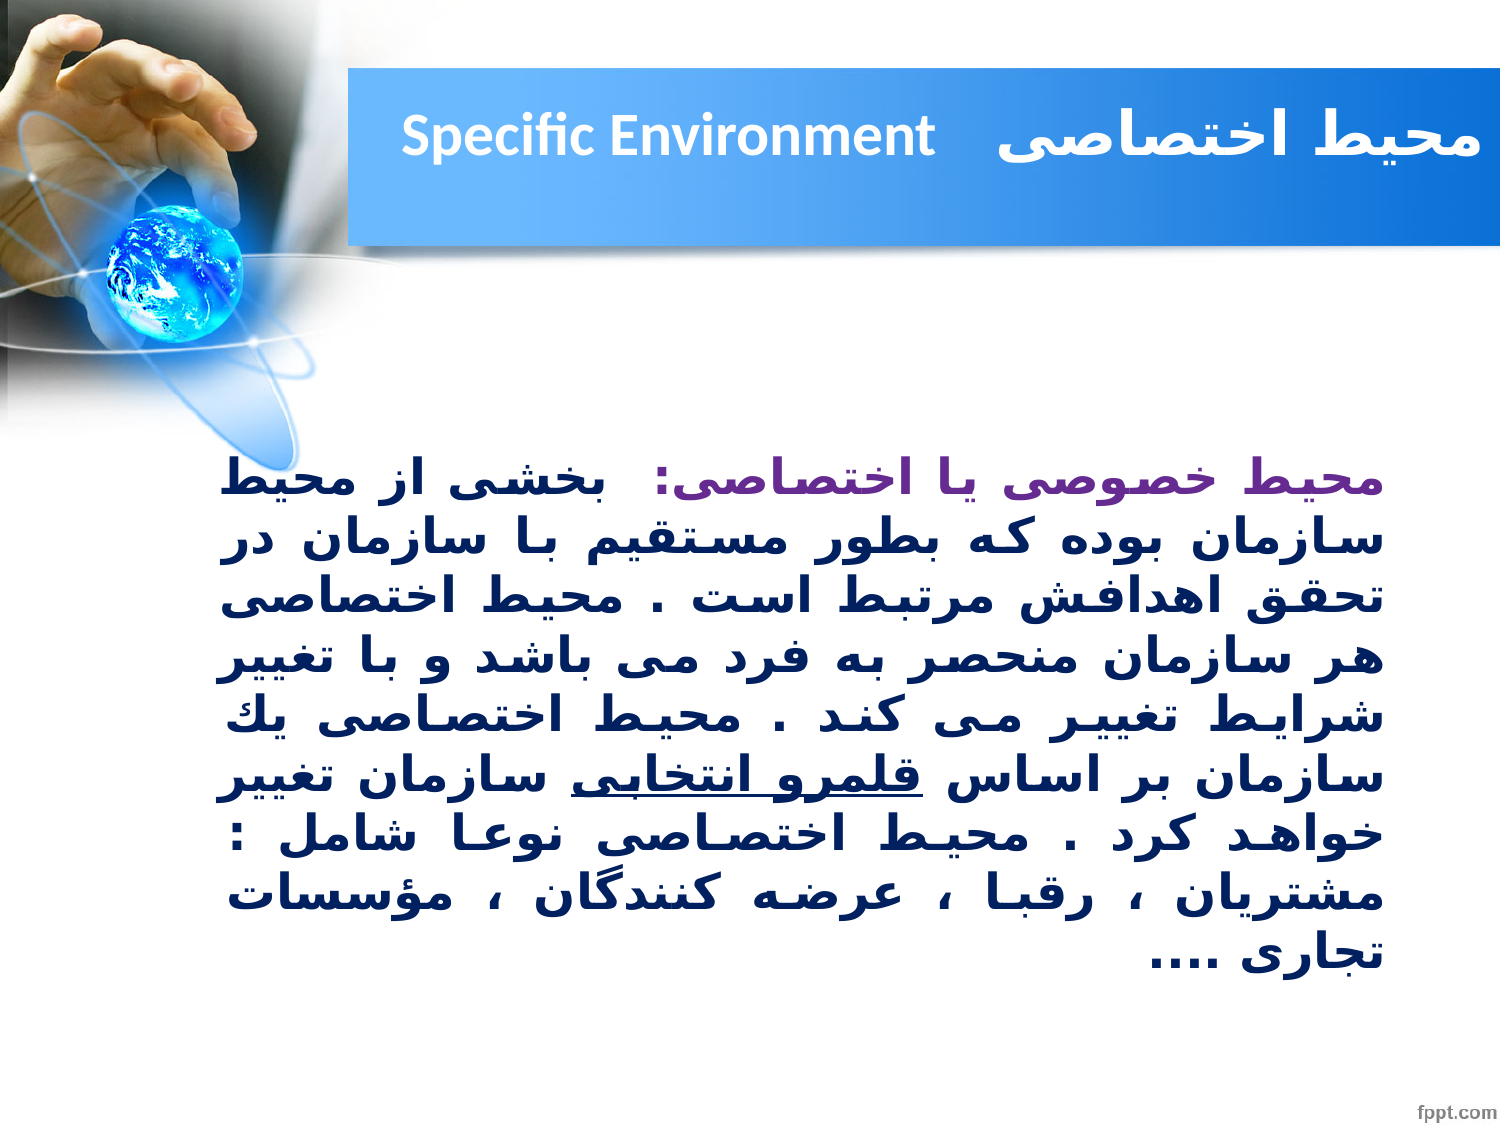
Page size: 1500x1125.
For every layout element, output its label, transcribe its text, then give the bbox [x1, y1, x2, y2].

list محیط خصوصی یا اختصاصی: بخشی از محیط سازمان بوده كه بطور مستقیم با سازمان در تحقق اهدافش مرتبط است . محیط اختصاصی هر سازمان منحصر به فرد می باشد و با تغییر شرایط تغییر می كند . محیط اختصاصی یك سازمان بر اساس قلمرو انتخابی سازمان تغییر خواهد كرد . محیط اختصاصی نوعا شامل : مشتریان ، رقبا ، عرضه کنندگان ، مؤسسات تجاری .... [198, 437, 1402, 989]
title محیط اختصاصی Specific Environment [349, 86, 1500, 237]
picture [0, 0, 1500, 1125]
